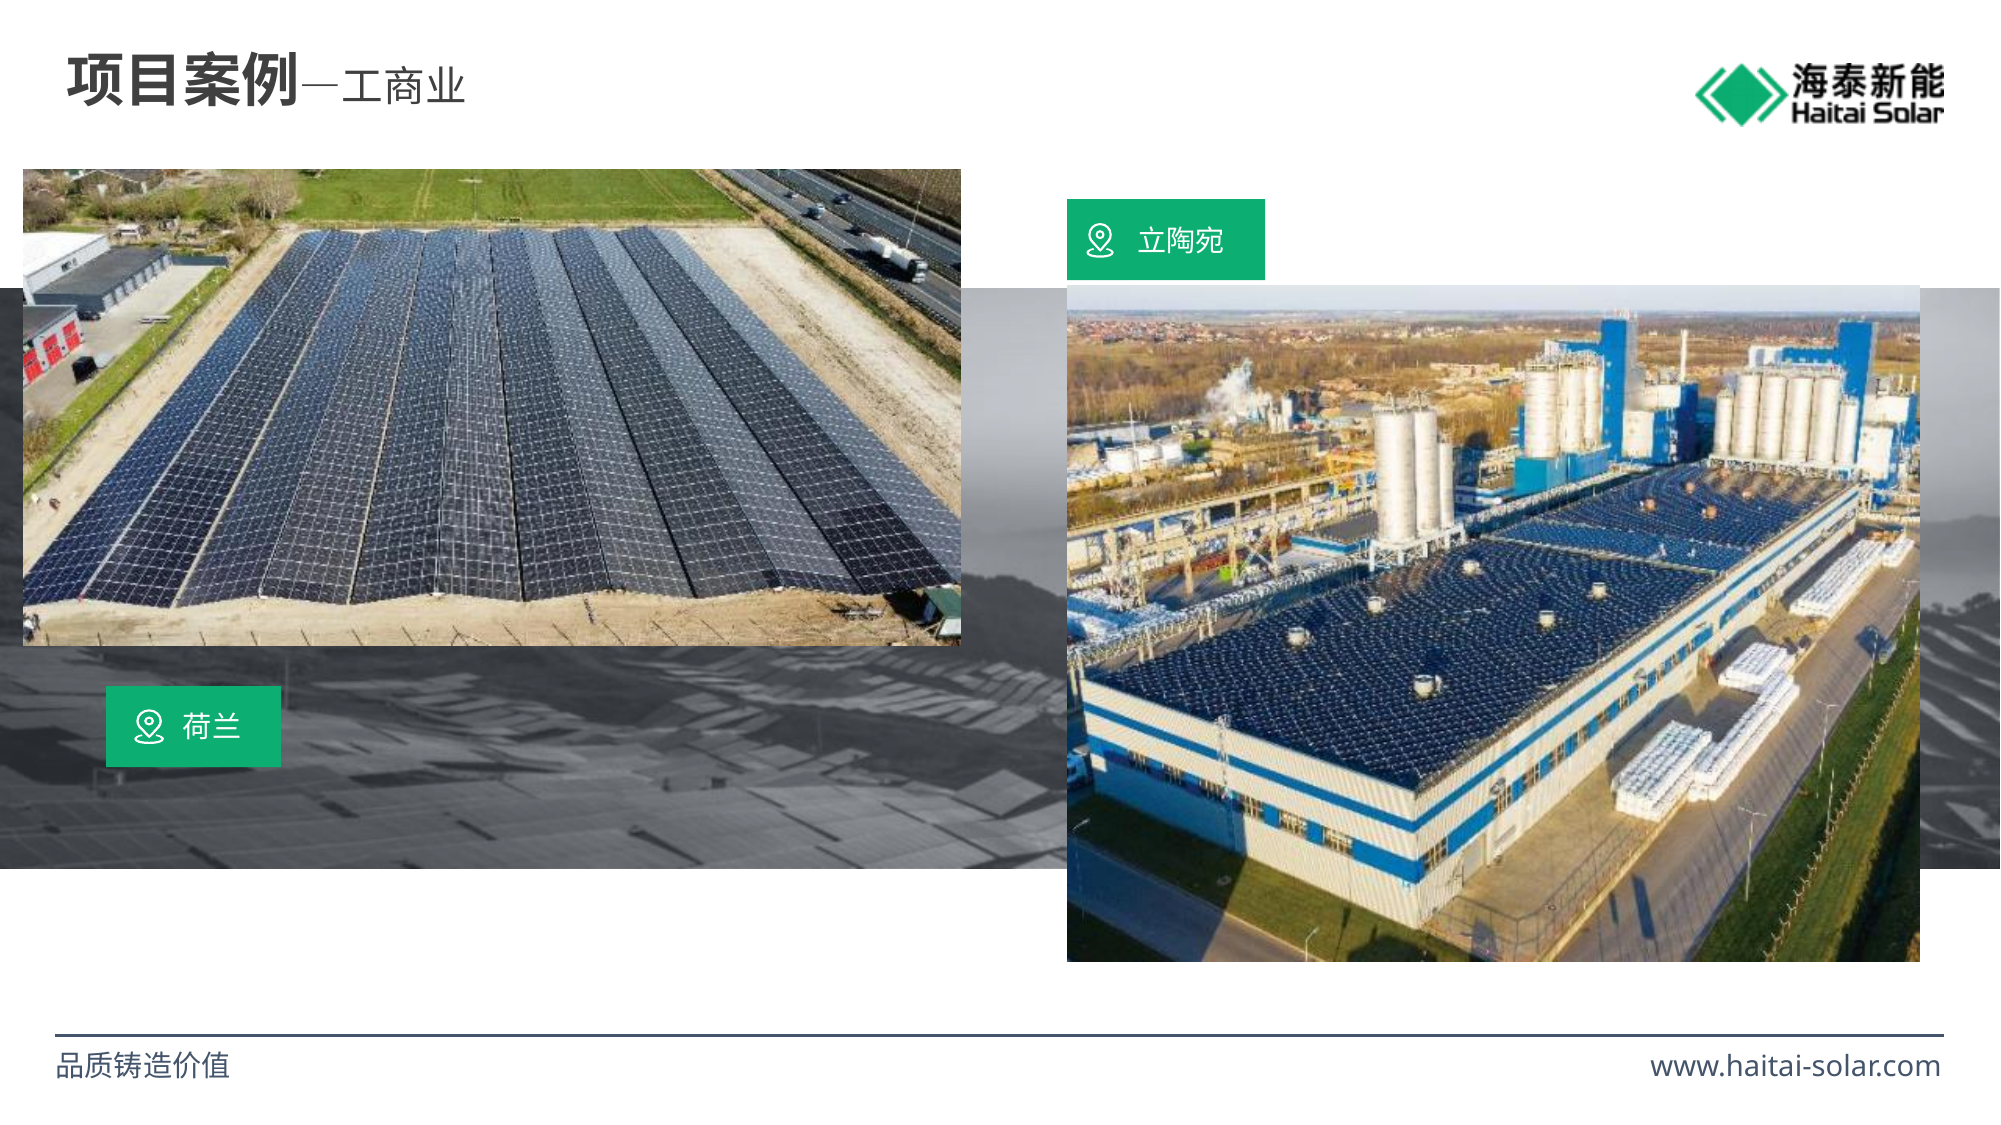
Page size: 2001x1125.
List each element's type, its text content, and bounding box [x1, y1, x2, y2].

text_box [1085, 221, 1115, 259]
text_box 项目案例—工商业 [52, 35, 637, 121]
picture [0, 169, 2000, 962]
picture [1695, 63, 1944, 127]
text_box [55, 1035, 1944, 1083]
text_box 立陶宛 [1122, 215, 1249, 265]
text_box [1066, 198, 1266, 281]
